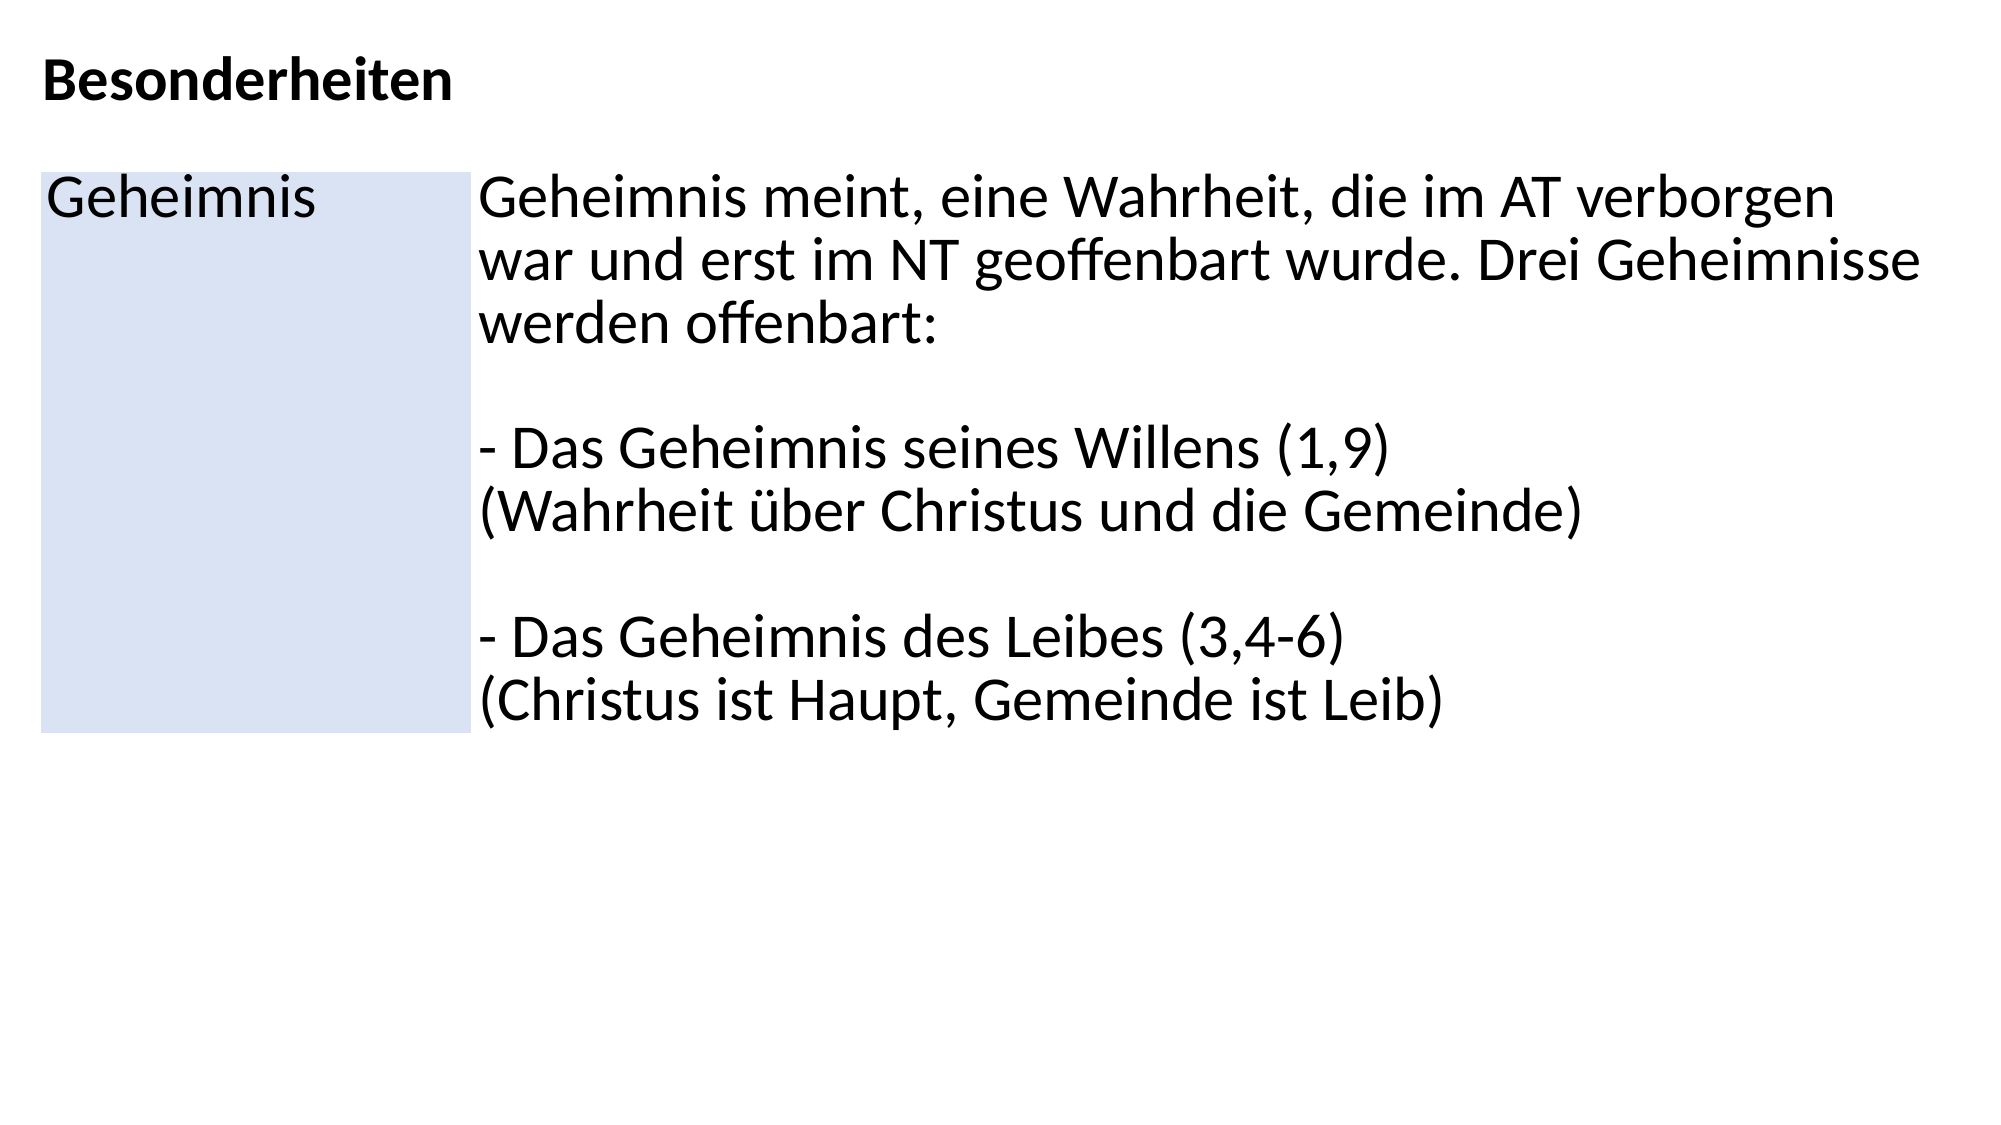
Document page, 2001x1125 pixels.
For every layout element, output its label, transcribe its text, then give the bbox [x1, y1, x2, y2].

table_header Geheimnis [41, 172, 471, 733]
table_header Geheimnis meint, eine Wahrheit, die im AT verborgen war und erst im NT geoffenbart wurde. Drei Geheimnisse werden offenbart: - Das Geheimnis seines Willens (1,9) (Wahrheit über Christus und die Gemeinde) - Das Geheimnis des Leibes (3,4-6) (Christus ist Haupt, Gemeinde ist Leib) [473, 172, 1952, 733]
text_box Besonderheiten [28, 30, 470, 121]
